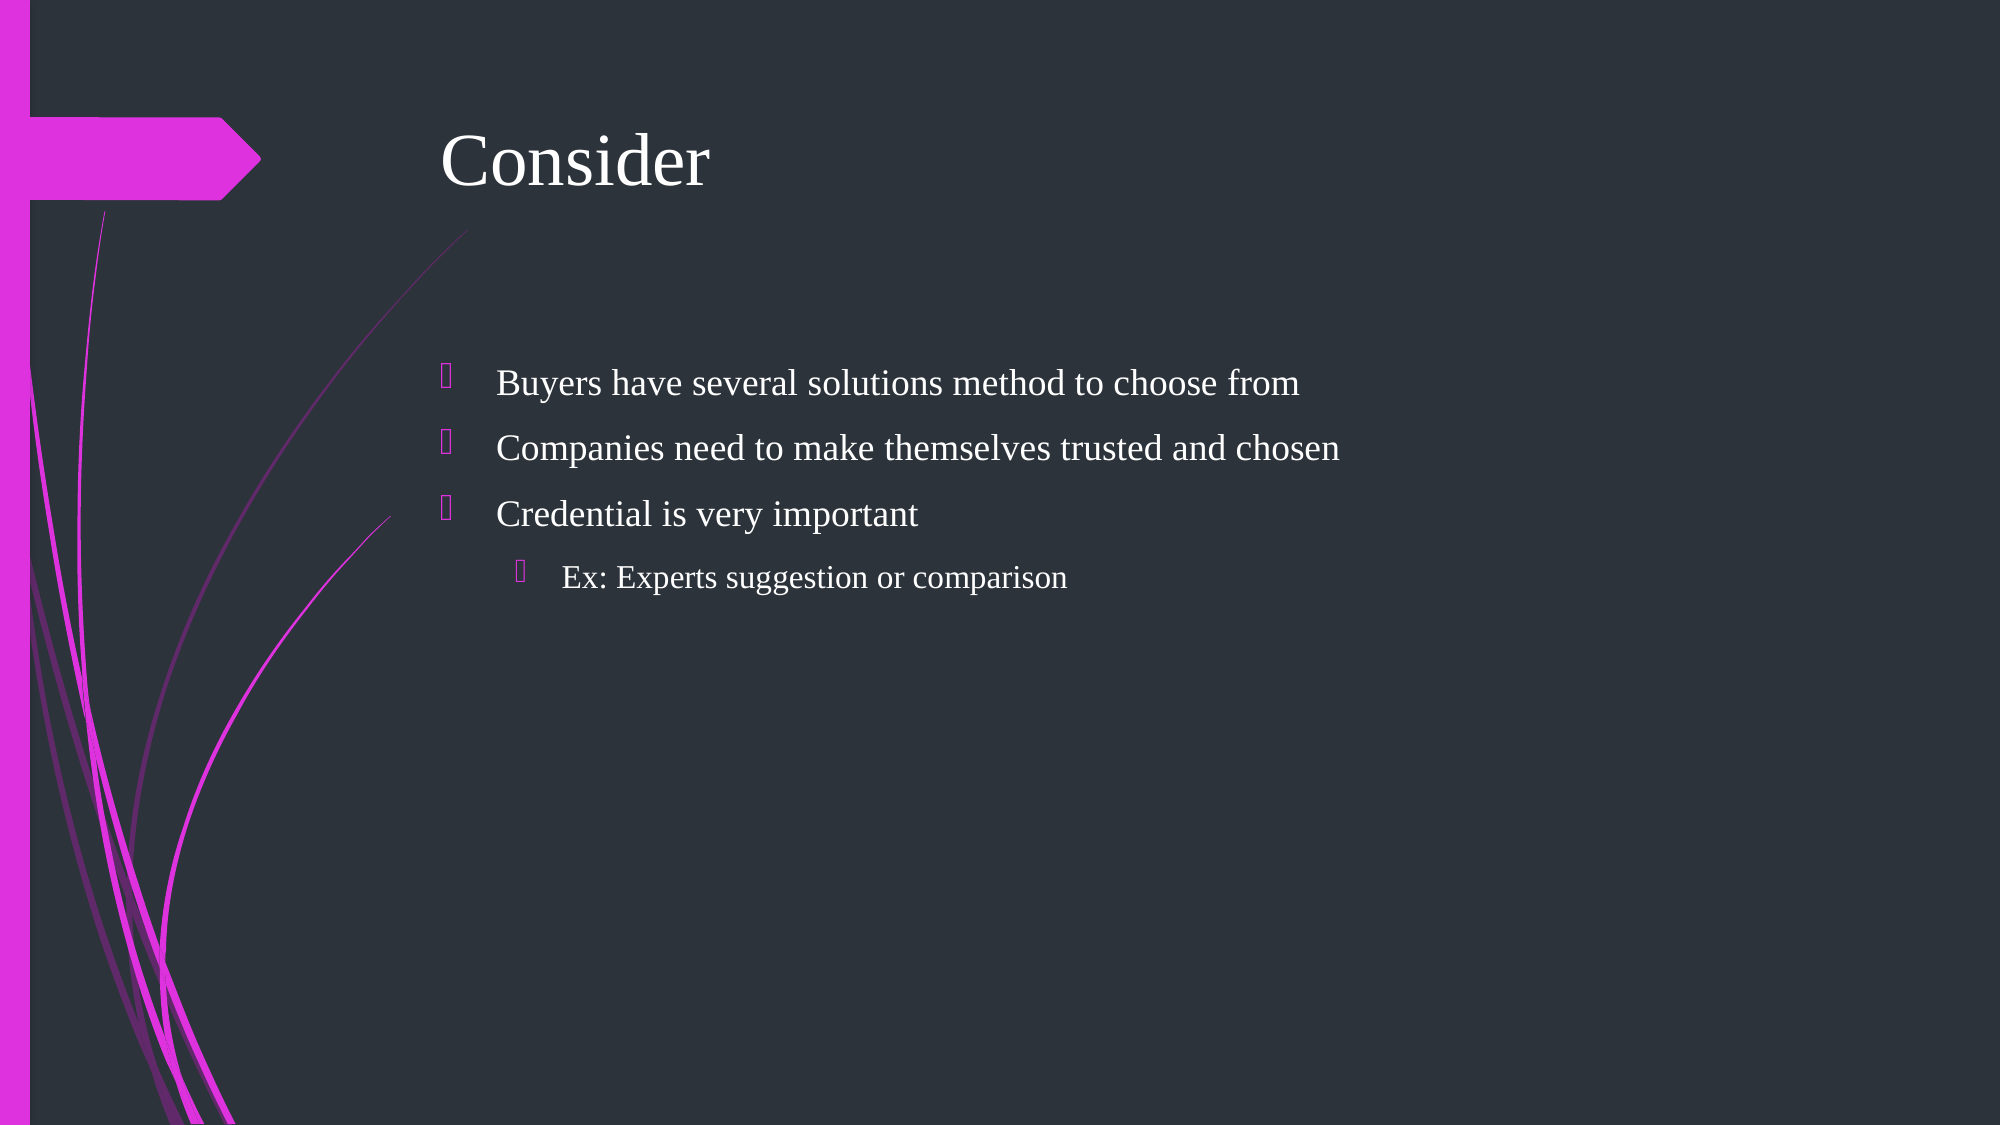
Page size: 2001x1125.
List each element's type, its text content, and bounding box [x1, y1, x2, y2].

list Buyers have several solutions method to choose from Companies need to make themselves trusted and chosen Credential is very important Ex: Experts suggestion or comparison [424, 350, 1888, 970]
title Consider [425, 102, 1888, 313]
